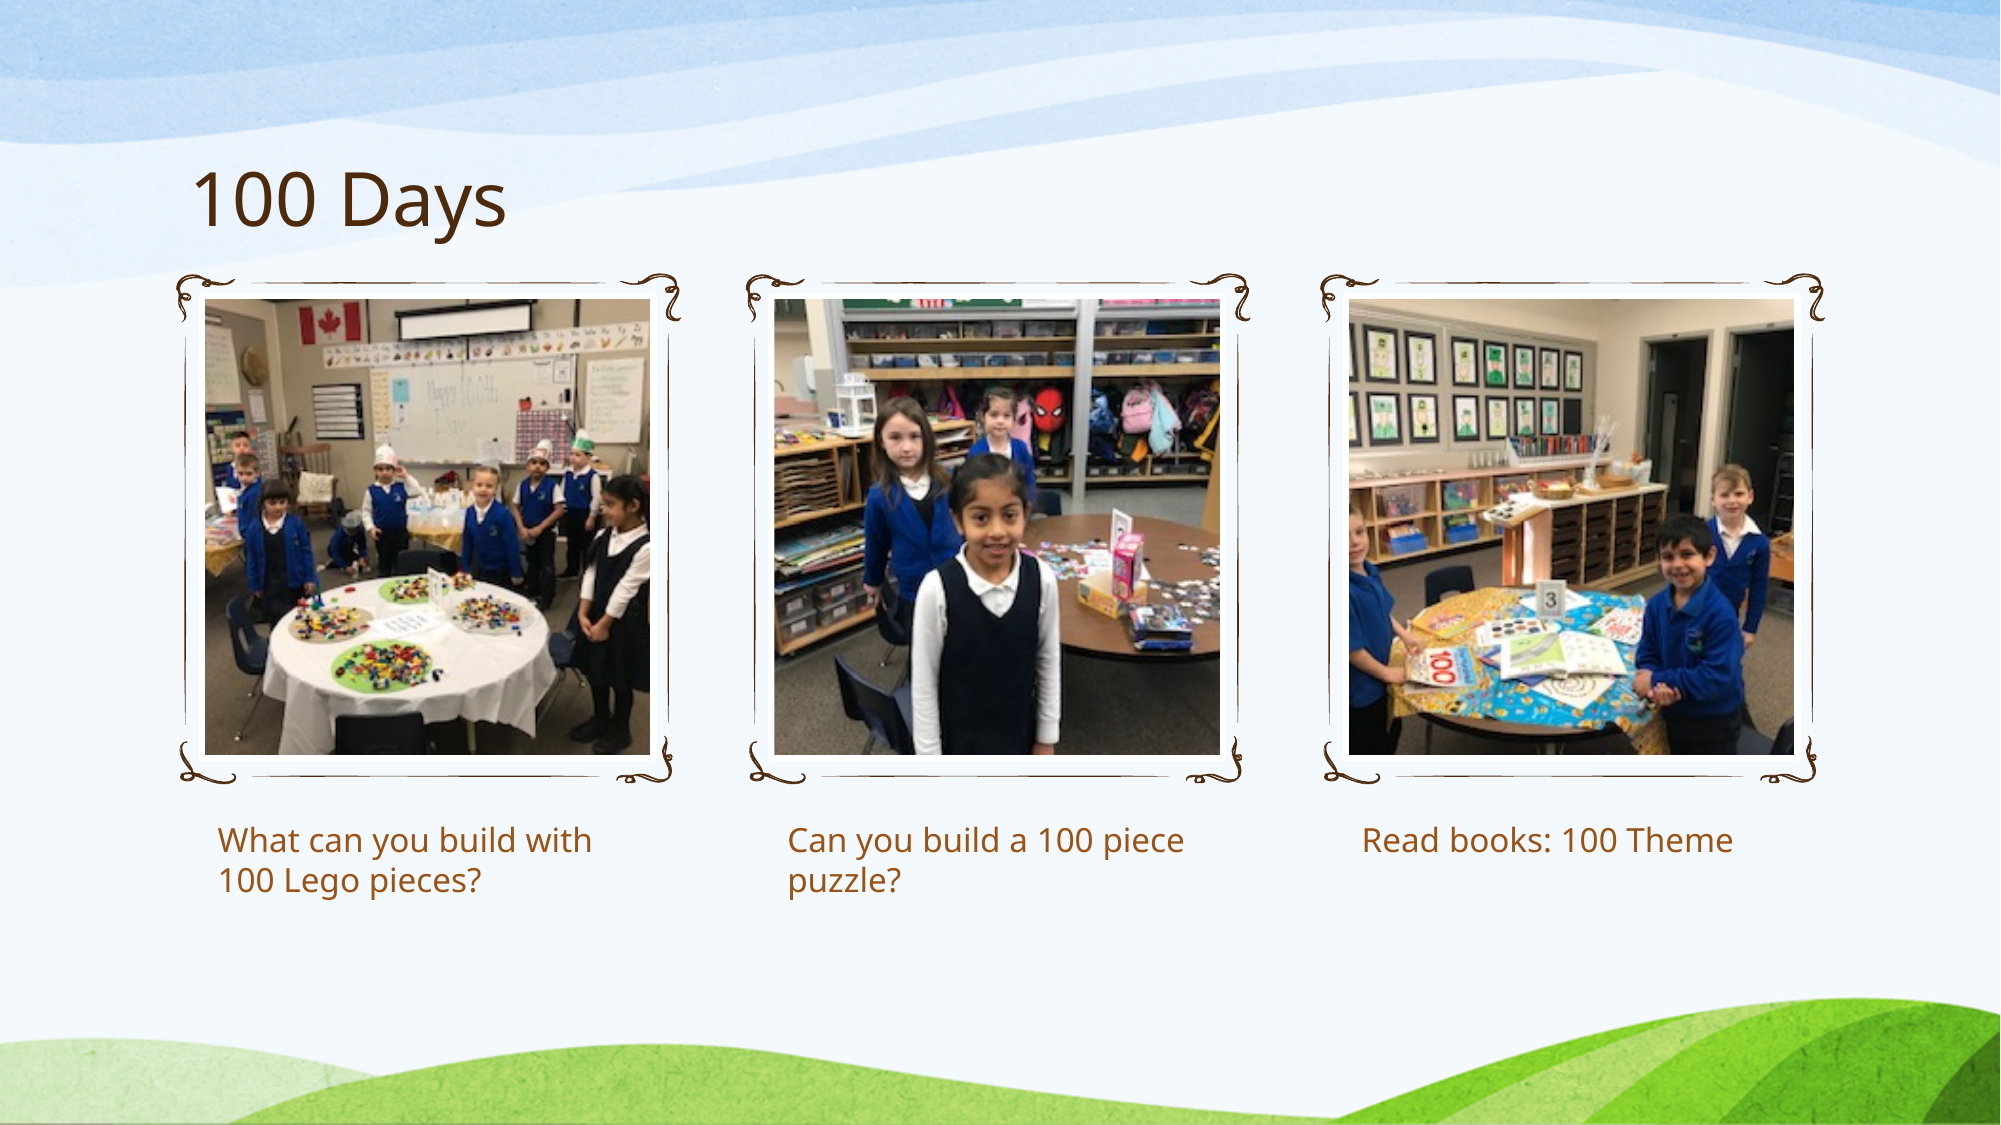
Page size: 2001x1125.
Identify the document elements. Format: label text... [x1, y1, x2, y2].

list Read books: 100 Theme [1346, 811, 1797, 962]
list What can you build with 100 Lego pieces? [202, 811, 653, 962]
list Can you build a 100 piece puzzle? [772, 811, 1223, 962]
picture [0, 0, 2001, 1125]
title 100 Days [174, 50, 1825, 250]
